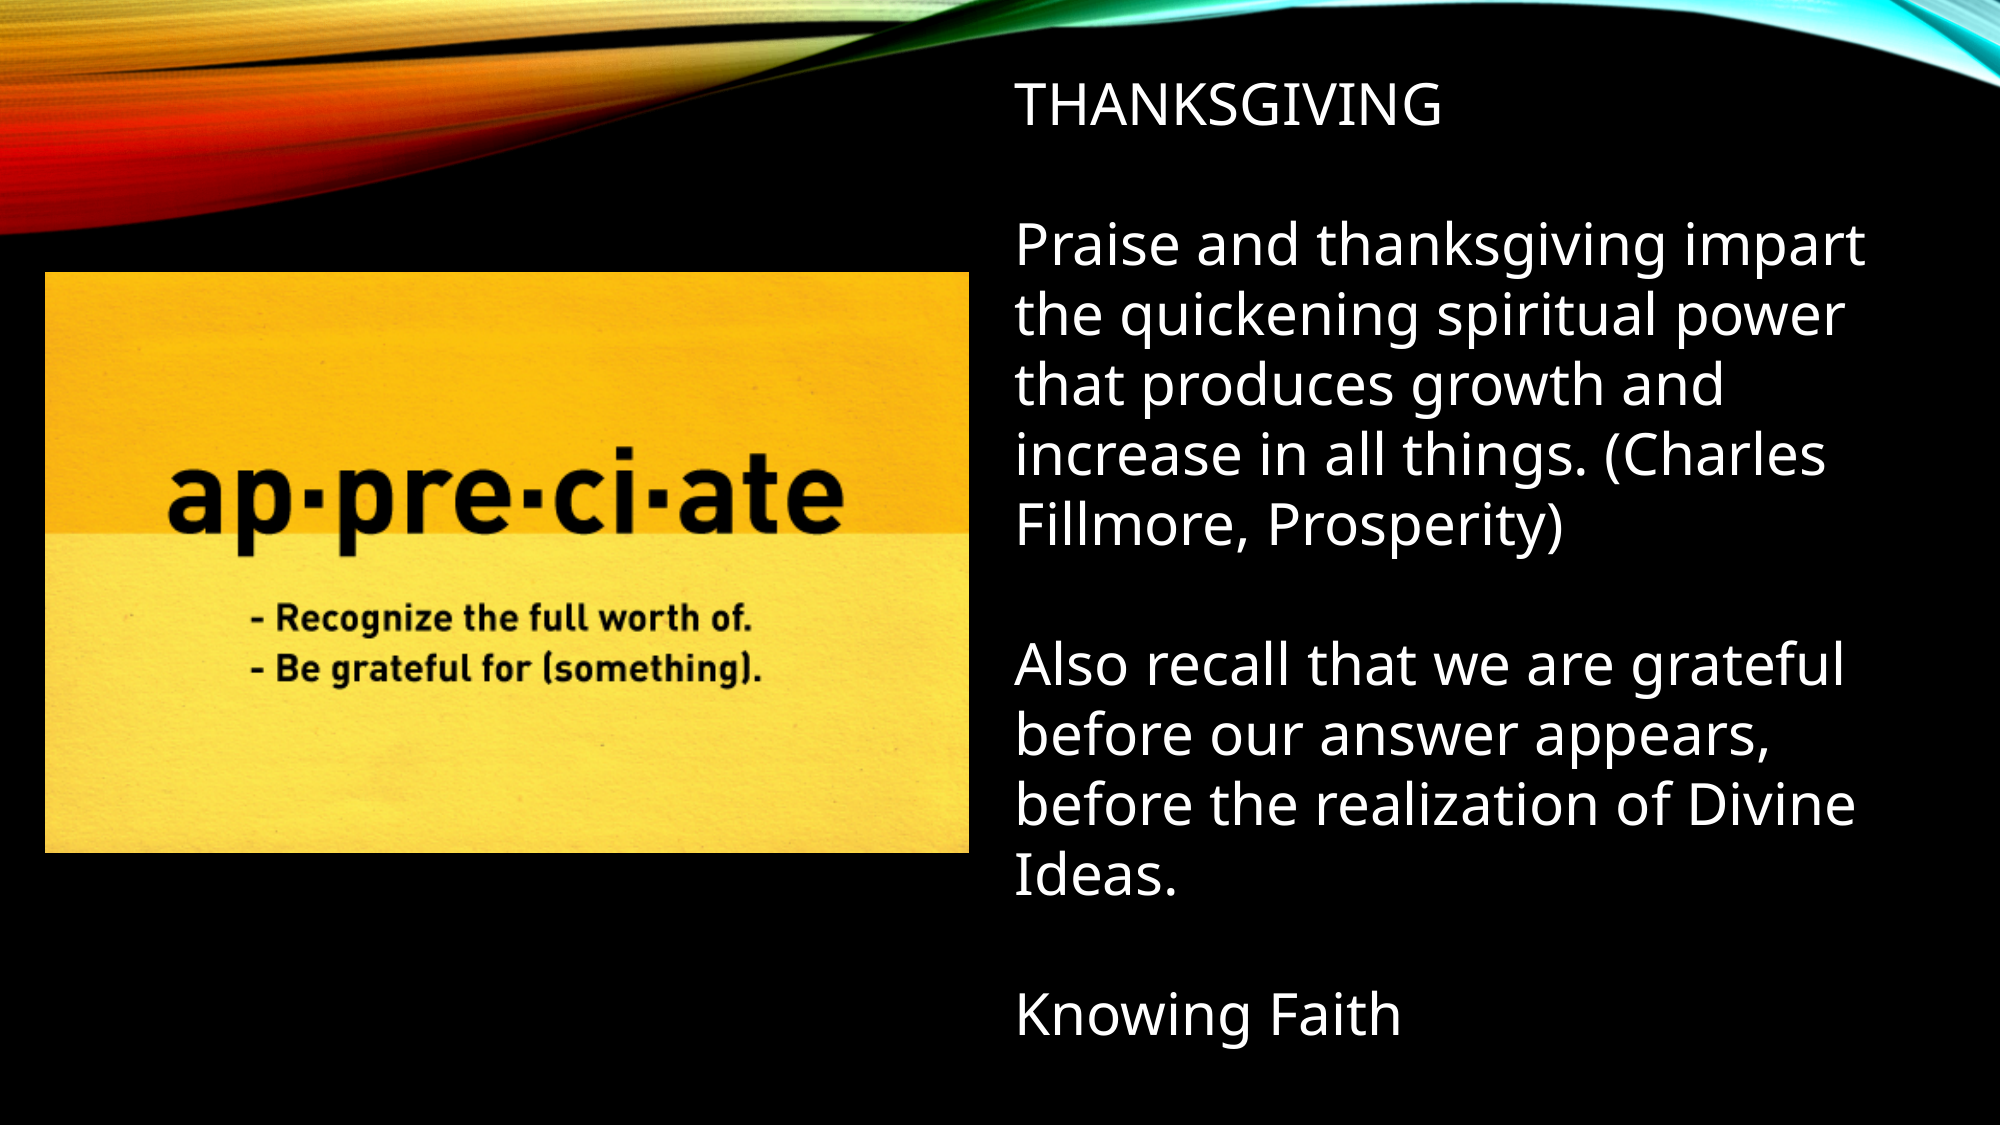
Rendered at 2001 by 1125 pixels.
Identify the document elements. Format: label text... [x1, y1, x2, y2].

picture [44, 272, 970, 853]
text_box THANKSGIVING Praise and thanksgiving impart the quickening spiritual power that produces growth and increase in all things. (Charles Fillmore, Prosperity) Also recall that we are grateful before our answer appears, before the realization of Divine Ideas. Knowing Faith [999, 60, 1931, 1055]
picture [0, 0, 2000, 237]
